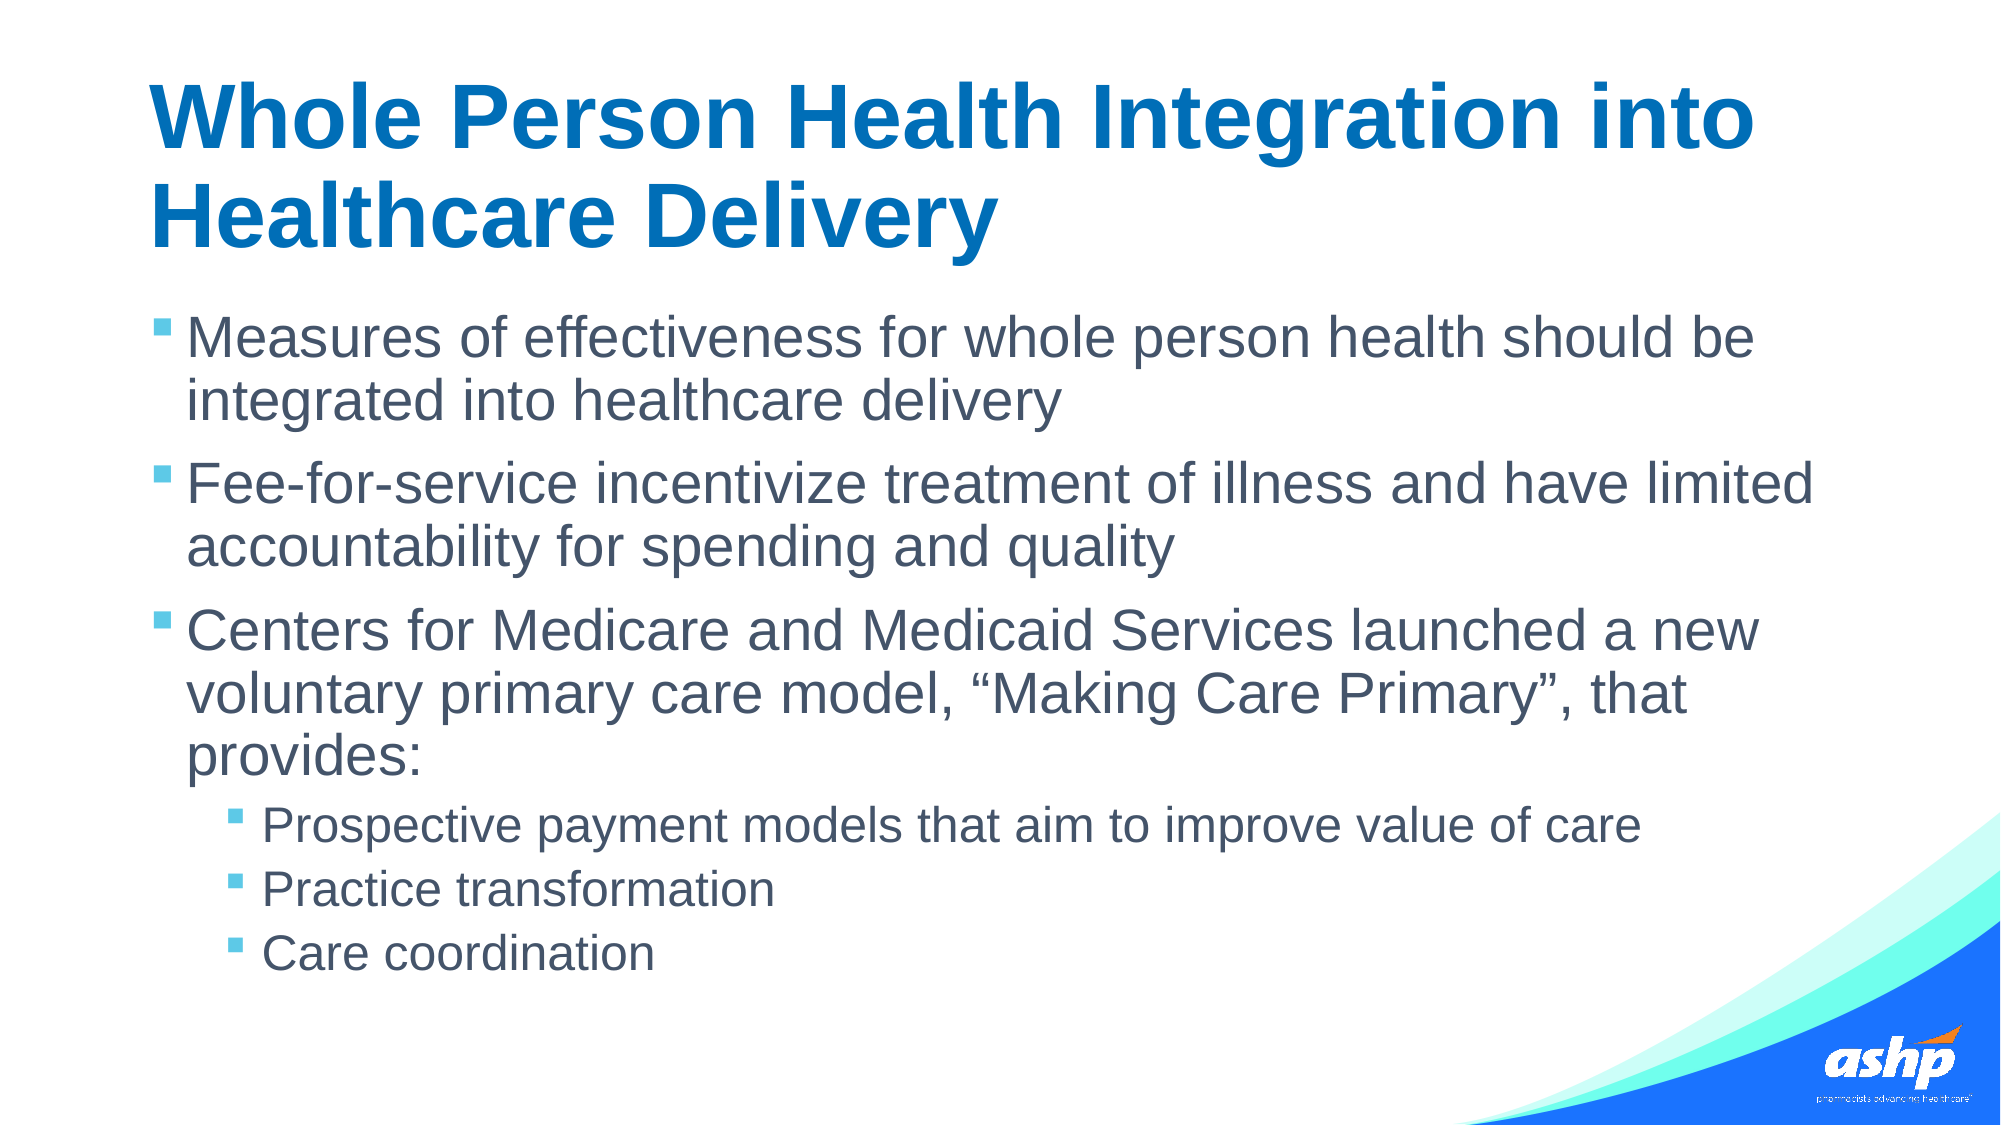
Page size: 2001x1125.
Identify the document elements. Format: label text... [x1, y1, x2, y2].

list Measures of effectiveness for whole person health should be integrated into healthcare delivery Fee-for-service incentivize treatment of illness and have limited accountability for spending and quality Centers for Medicare and Medicaid Services launched a new voluntary primary care model, “Making Care Primary”, that provides: Prospective payment models that aim to improve value of care Practice transformation Care coordination [134, 299, 1860, 1014]
picture [0, 0, 2001, 1125]
title Whole Person Health Integration into Healthcare Delivery [134, 59, 1860, 278]
